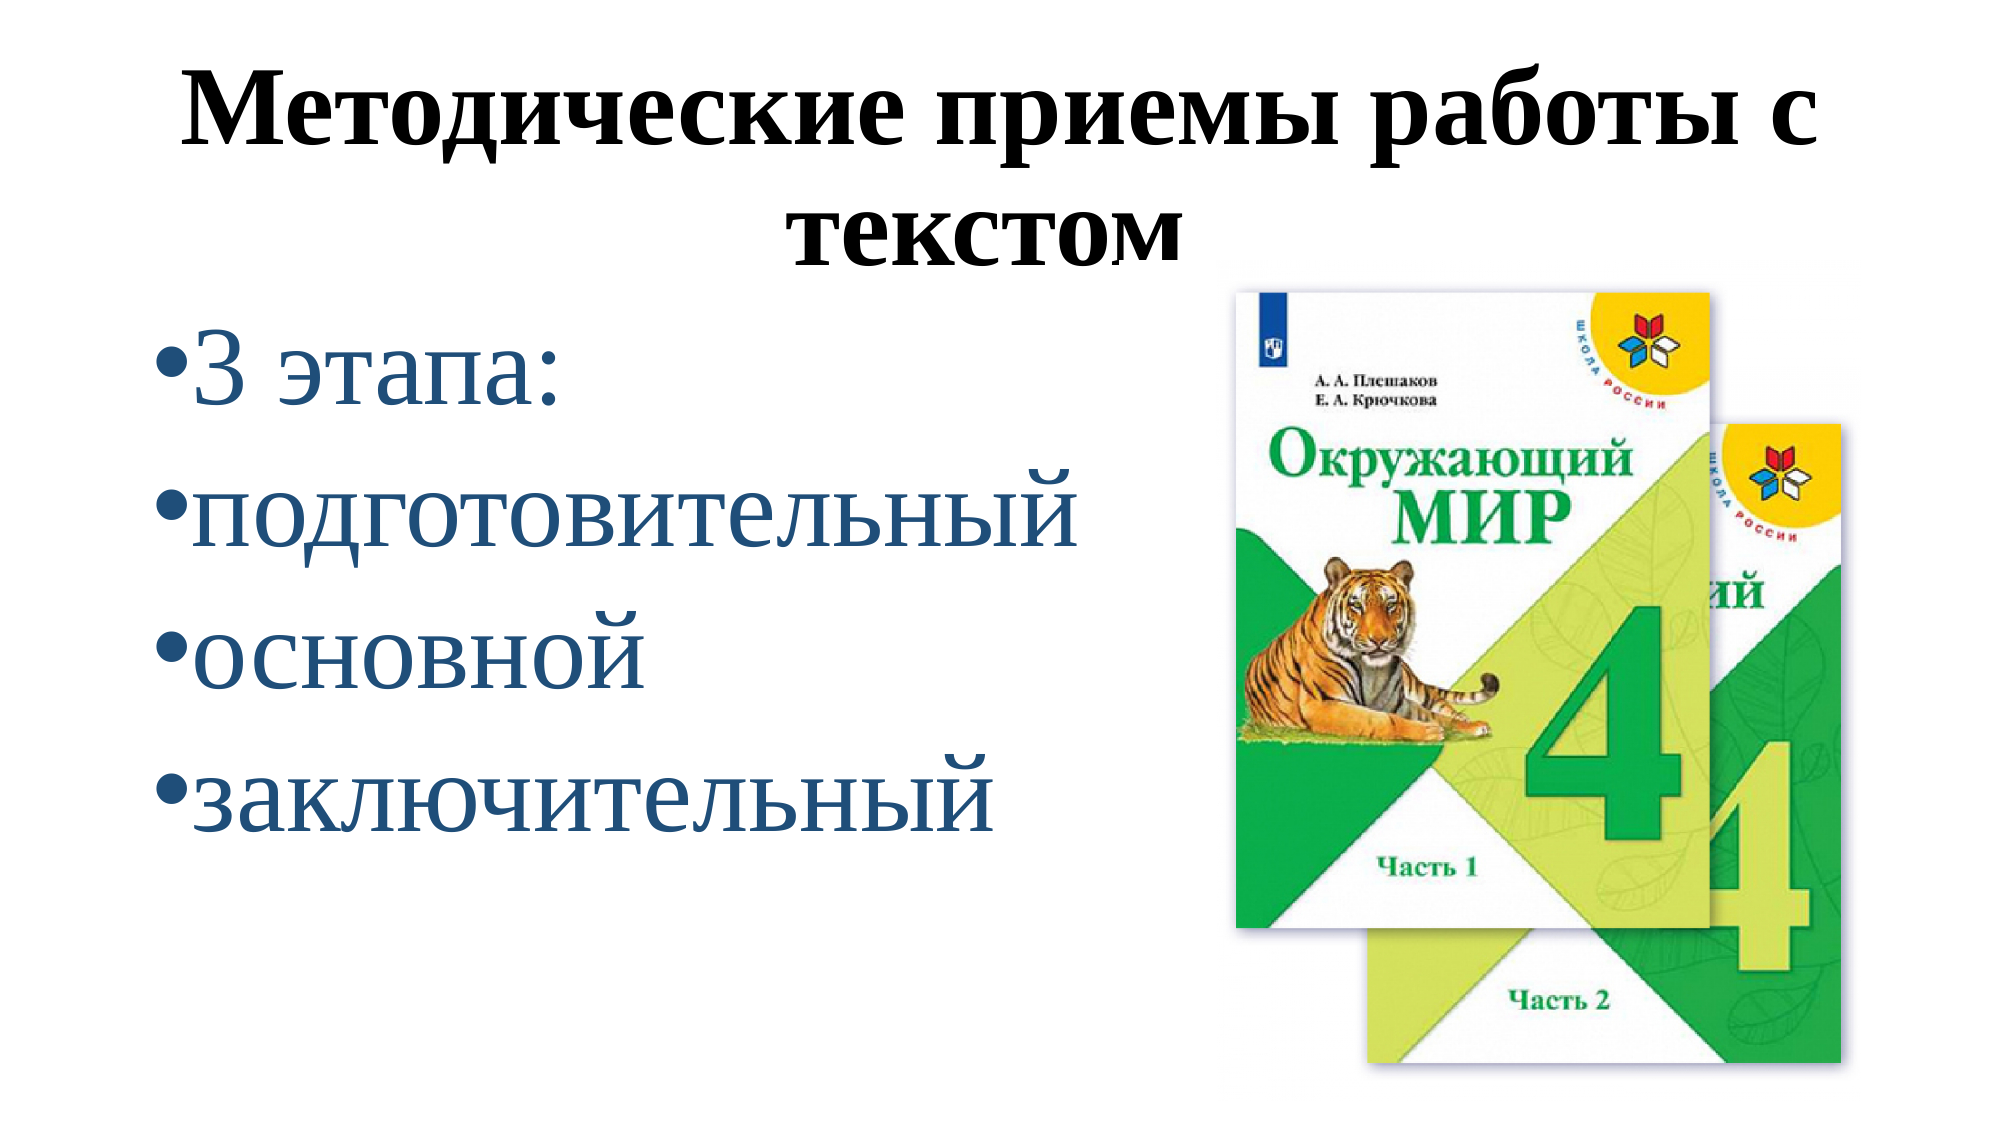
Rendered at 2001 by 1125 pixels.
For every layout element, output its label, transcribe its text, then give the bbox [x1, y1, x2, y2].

title Методические приемы работы с текстом [137, 59, 1863, 278]
list 3 этапа: подготовительный основной заключительный [137, 299, 1119, 1014]
picture [1119, 260, 1958, 1101]
